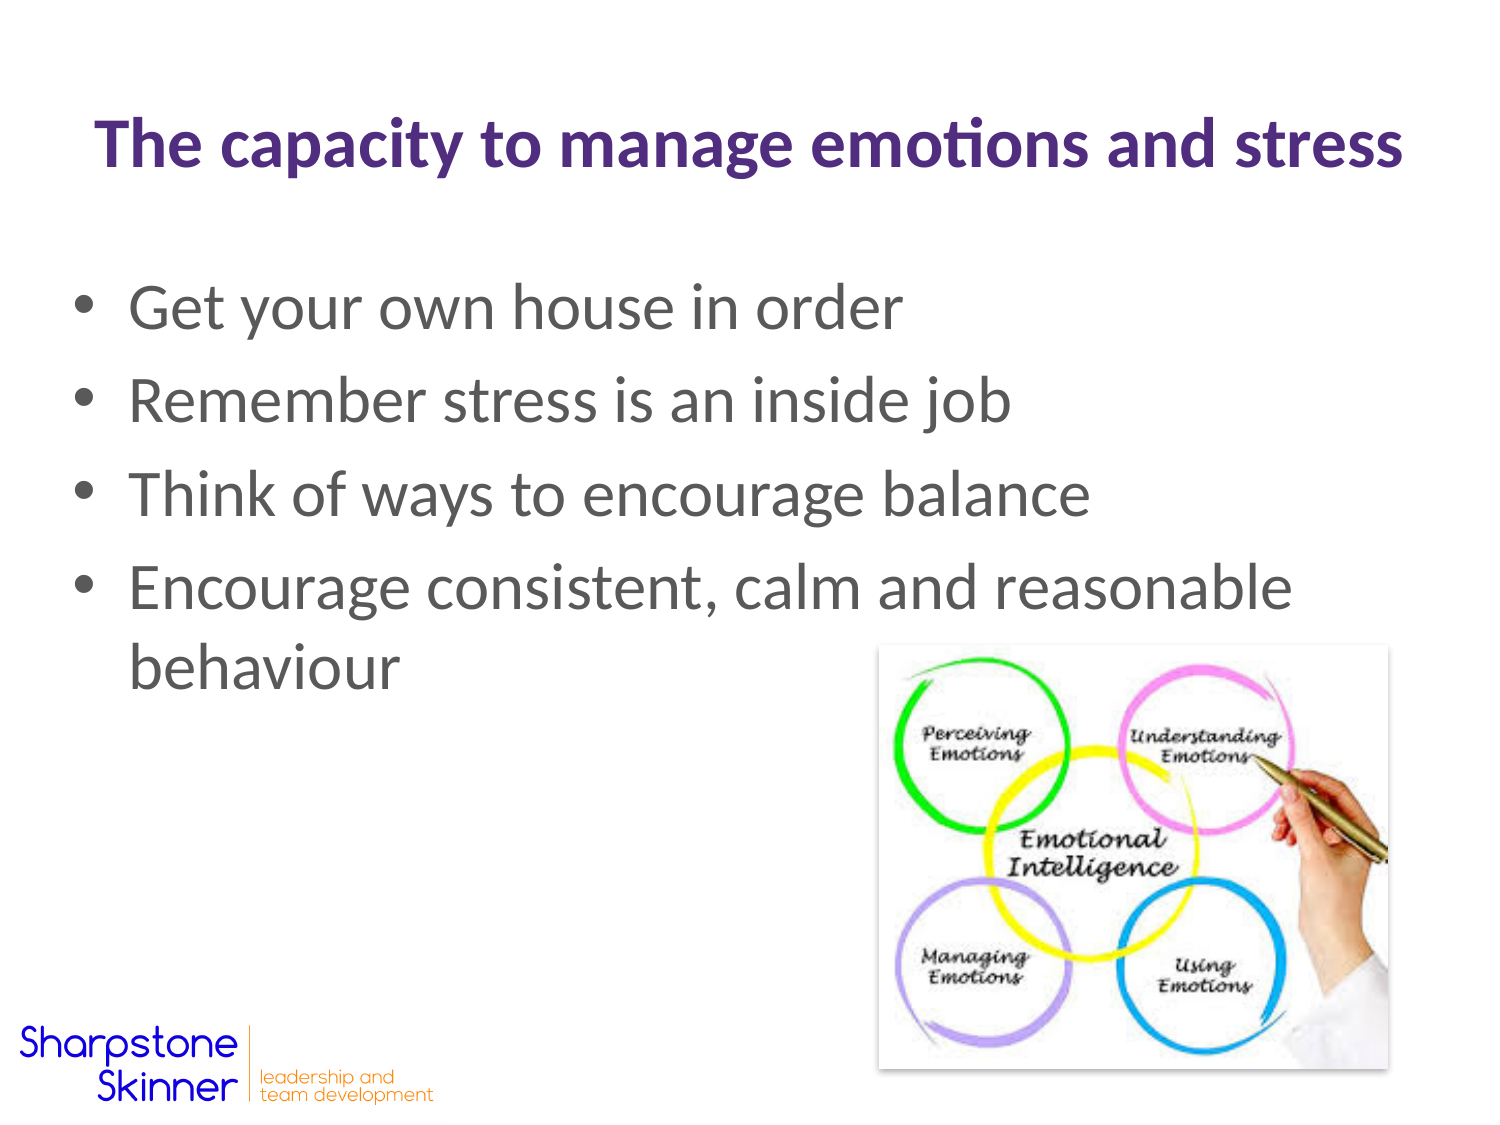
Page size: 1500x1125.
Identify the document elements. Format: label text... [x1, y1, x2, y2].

list Get your own house in order Remember stress is an inside job Think of ways to encourage balance Encourage consistent, calm and reasonable behaviour [57, 255, 1408, 998]
picture [0, 1005, 453, 1125]
picture [879, 644, 1389, 1069]
title The capacity to manage emotions and stress [73, 43, 1427, 235]
